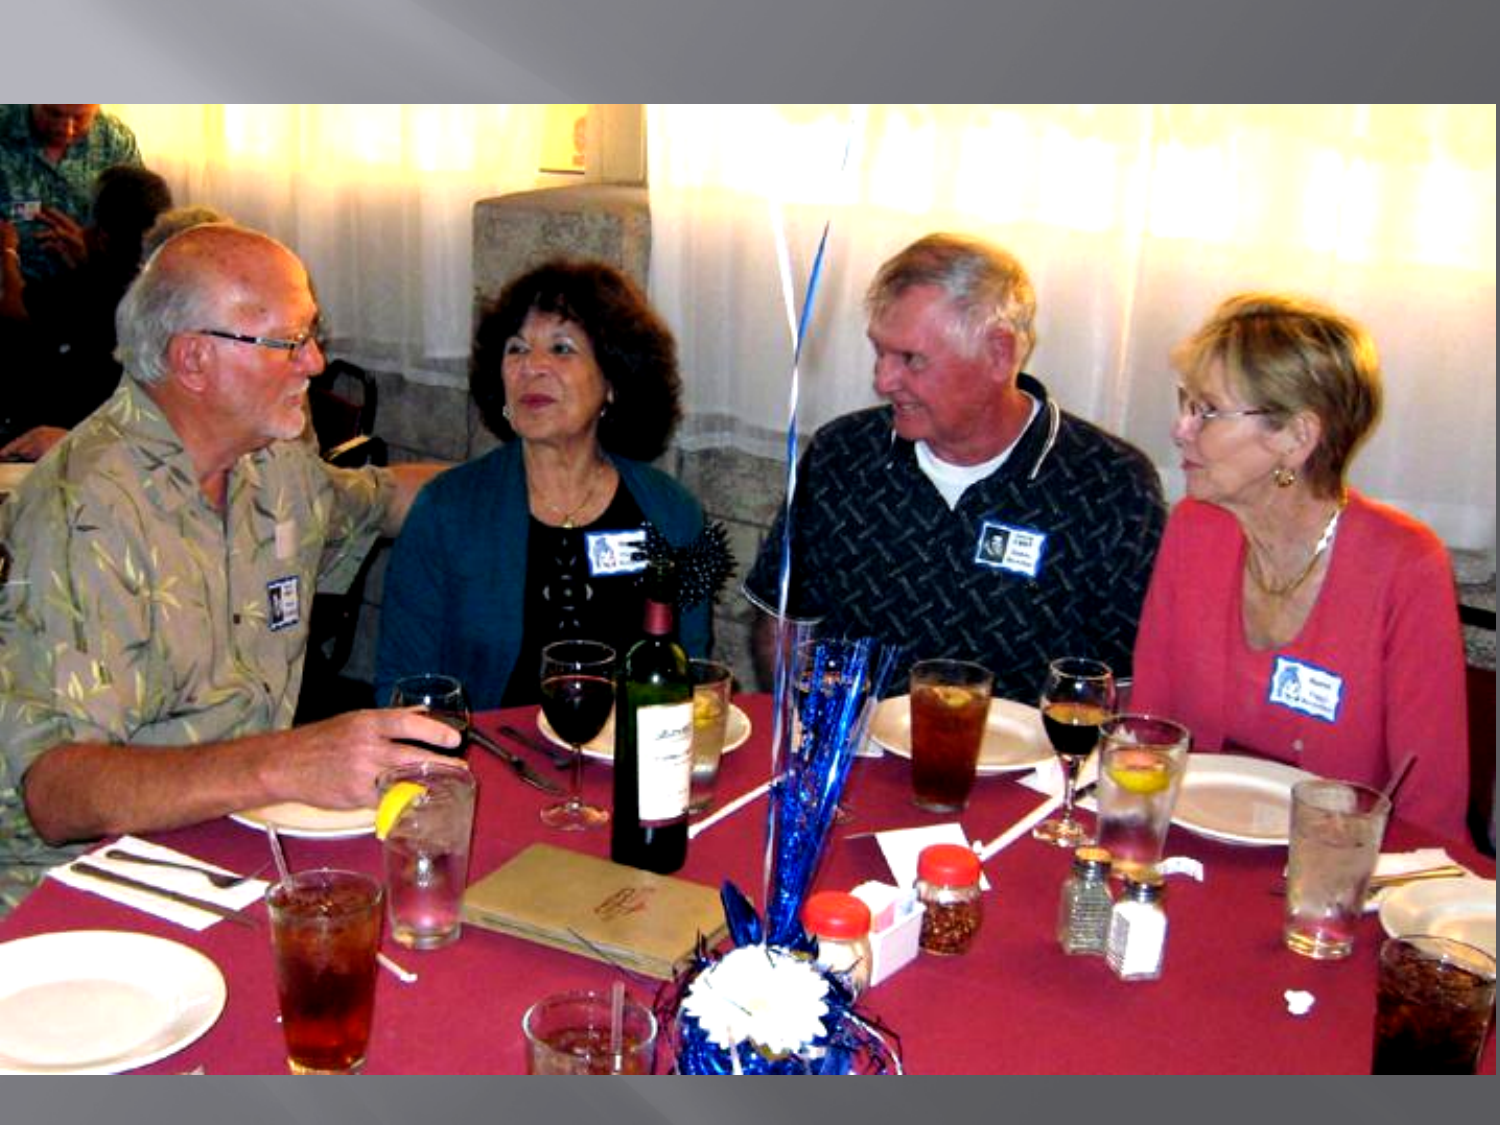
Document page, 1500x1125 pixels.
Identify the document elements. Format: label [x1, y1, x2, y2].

picture [0, 103, 1496, 1076]
